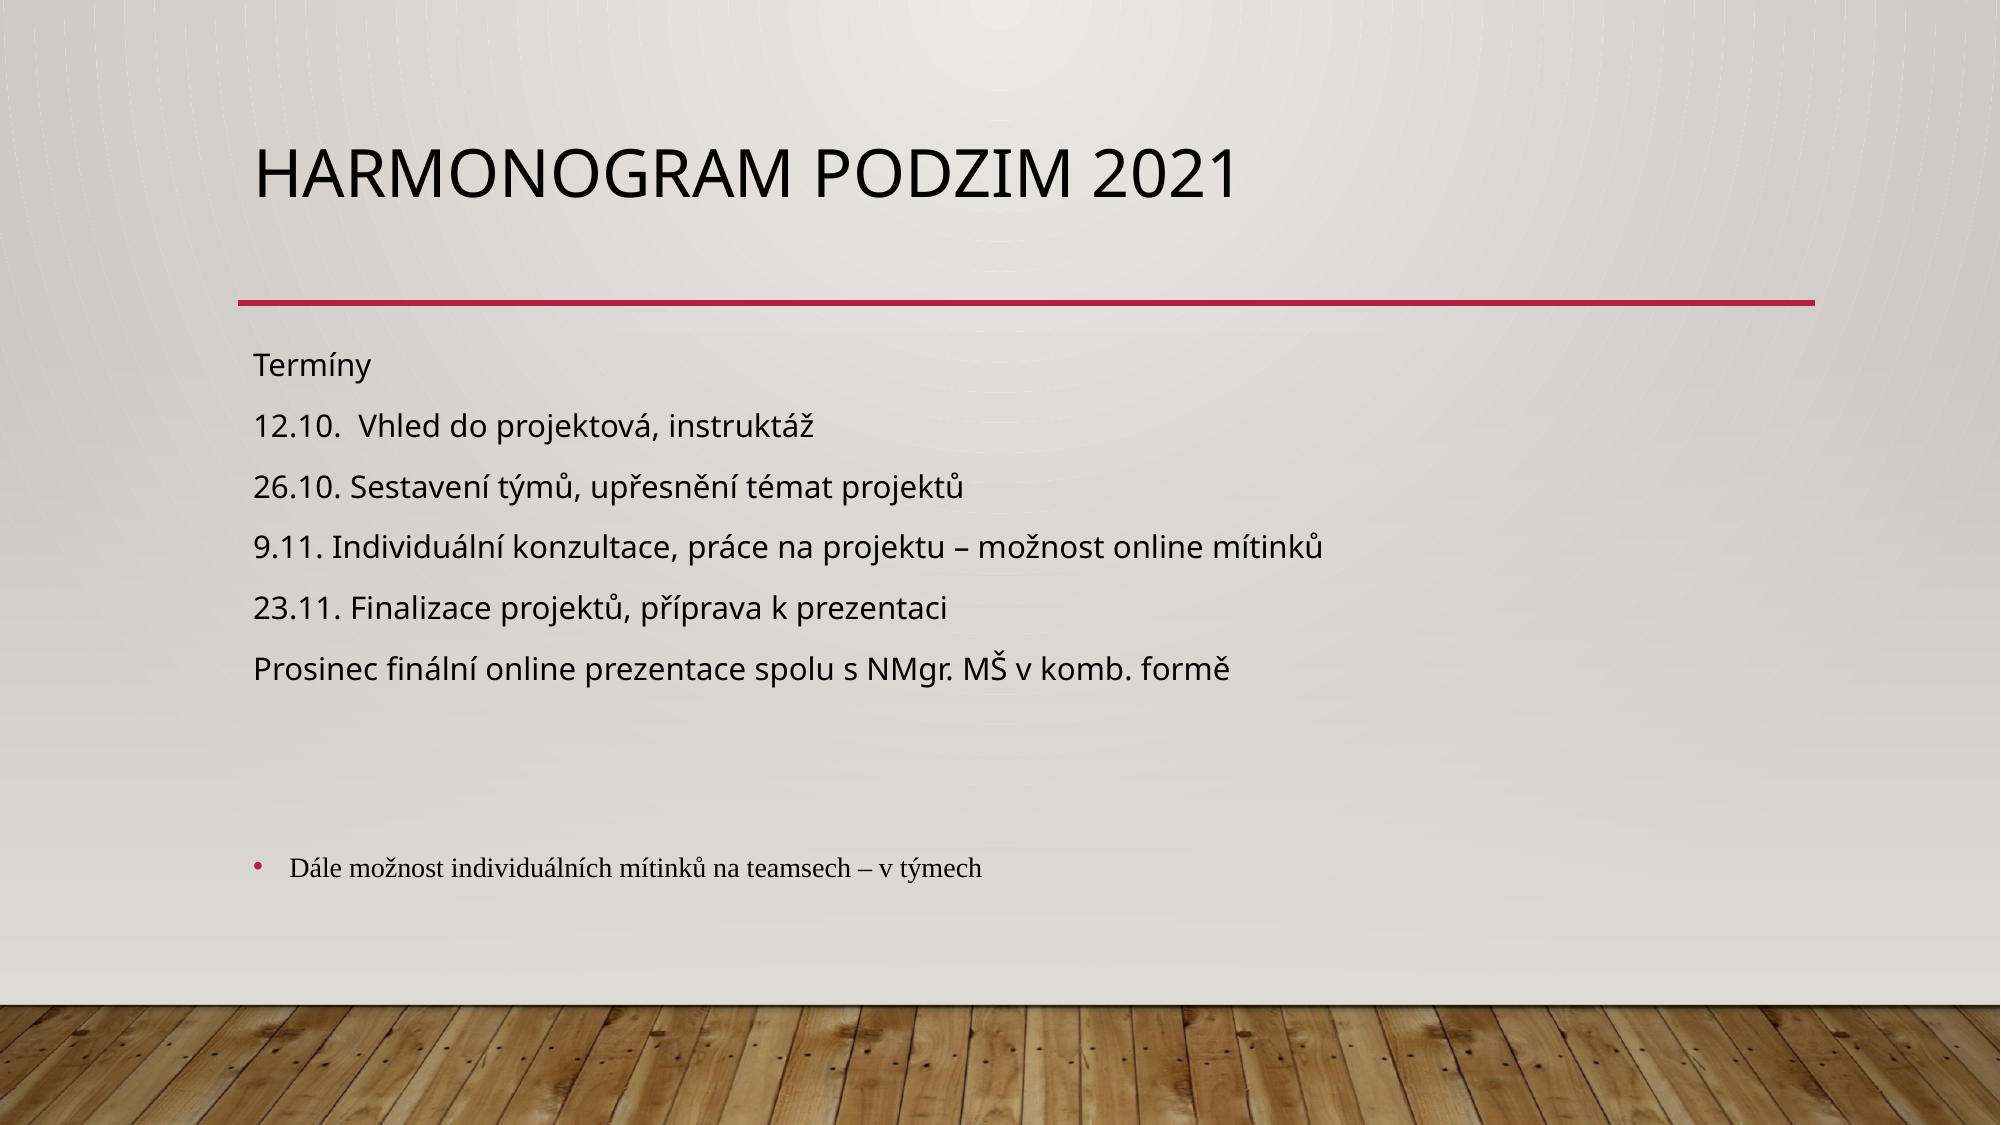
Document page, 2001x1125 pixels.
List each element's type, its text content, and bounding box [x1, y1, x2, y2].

list Termíny 12.10. Vhled do projektová, instruktáž 26.10. Sestavení týmů, upřesnění témat projektů 9.11. Individuální konzultace, práce na projektu – možnost online mítinků 23.11. Finalizace projektů, příprava k prezentaci Prosinec finální online prezentace spolu s NMgr. MŠ v komb. formě Dále možnost individuálních mítinků na teamsech – v týmech [238, 330, 1814, 897]
title Harmonogram podzim 2021 [238, 131, 1814, 305]
picture [0, 1005, 2000, 1125]
